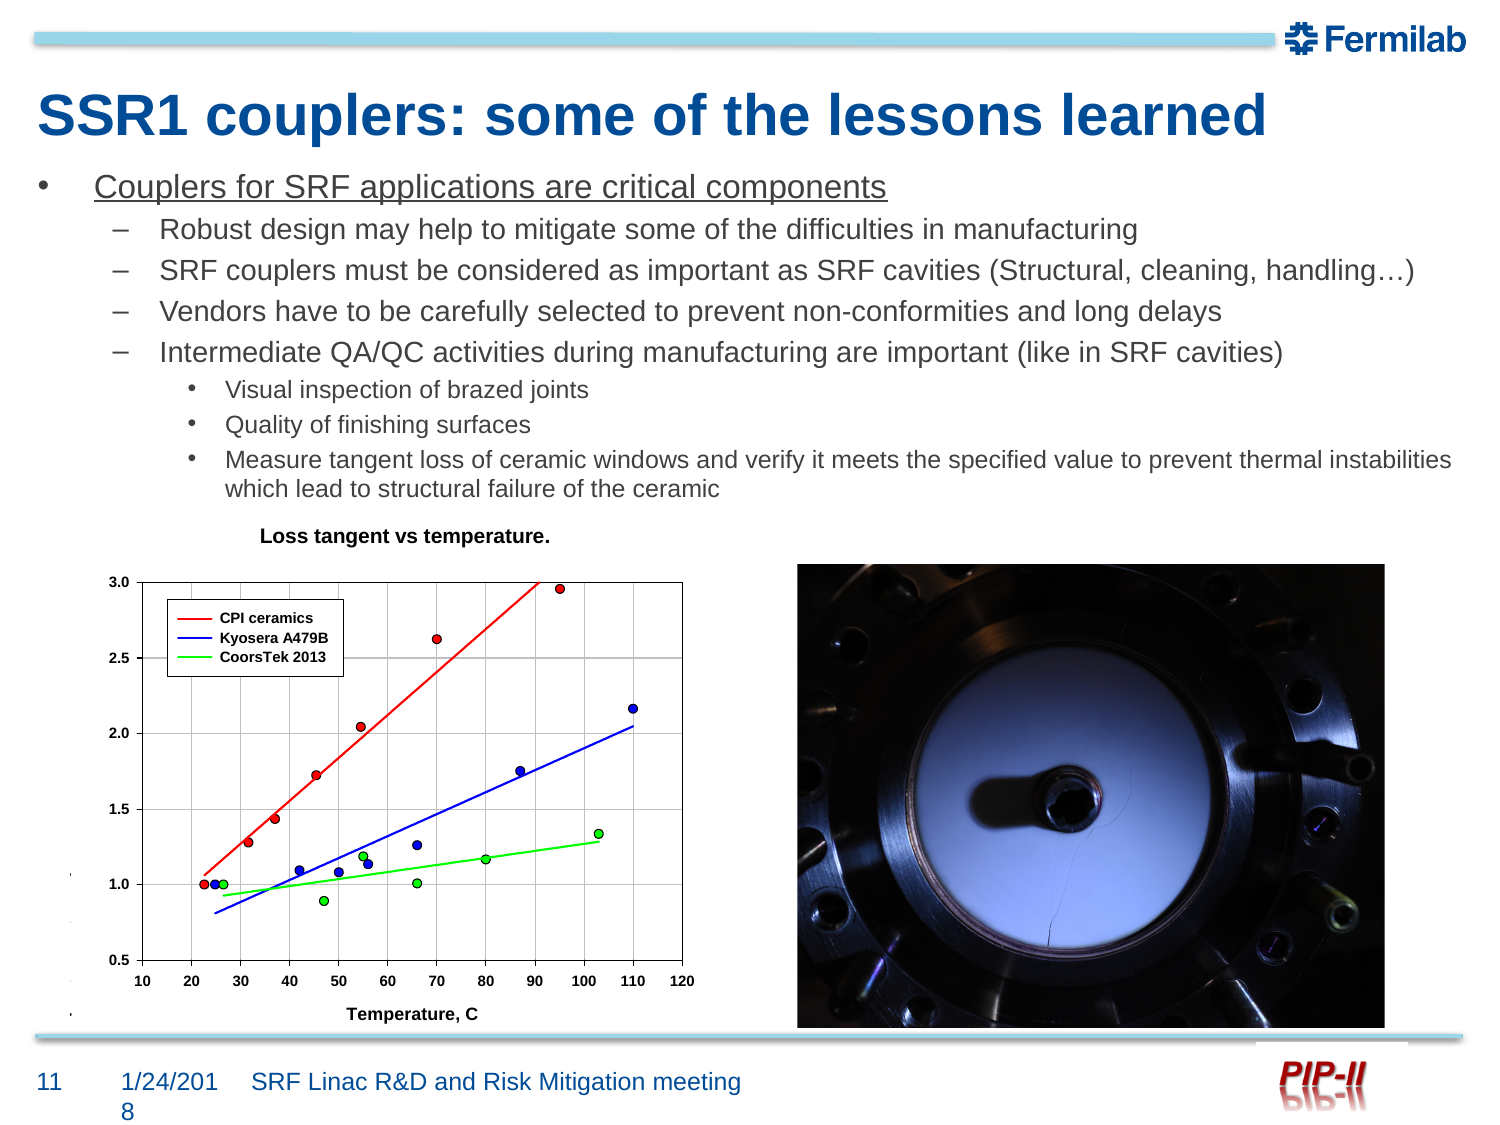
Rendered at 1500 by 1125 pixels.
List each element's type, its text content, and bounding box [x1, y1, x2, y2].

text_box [70, 518, 735, 1030]
picture [1285, 22, 1466, 55]
list Couplers for SRF applications are critical components Robust design may help to mitigate some of the difficulties in manufacturing SRF couplers must be considered as important as SRF cavities (Structural, cleaning, handling…) Vendors have to be carefully selected to prevent non-conformities and long delays Intermediate QA/QC activities during manufacturing are important (like in SRF cavities) Visual inspection of brazed joints Quality of finishing surfaces Measure tangent loss of ceramic windows and verify it meets the specified value to prevent thermal instabilities which lead to structural failure of the ceramic [37, 164, 1463, 671]
picture [1256, 1042, 1408, 1125]
footer SRF Linac R&D and Risk Mitigation meeting [251, 1065, 1161, 1105]
slide_number 11 [36, 1065, 105, 1105]
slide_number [120, 1065, 232, 1106]
title SSR1 couplers: some of the lessons learned [37, 76, 1463, 147]
picture [797, 564, 1385, 1028]
